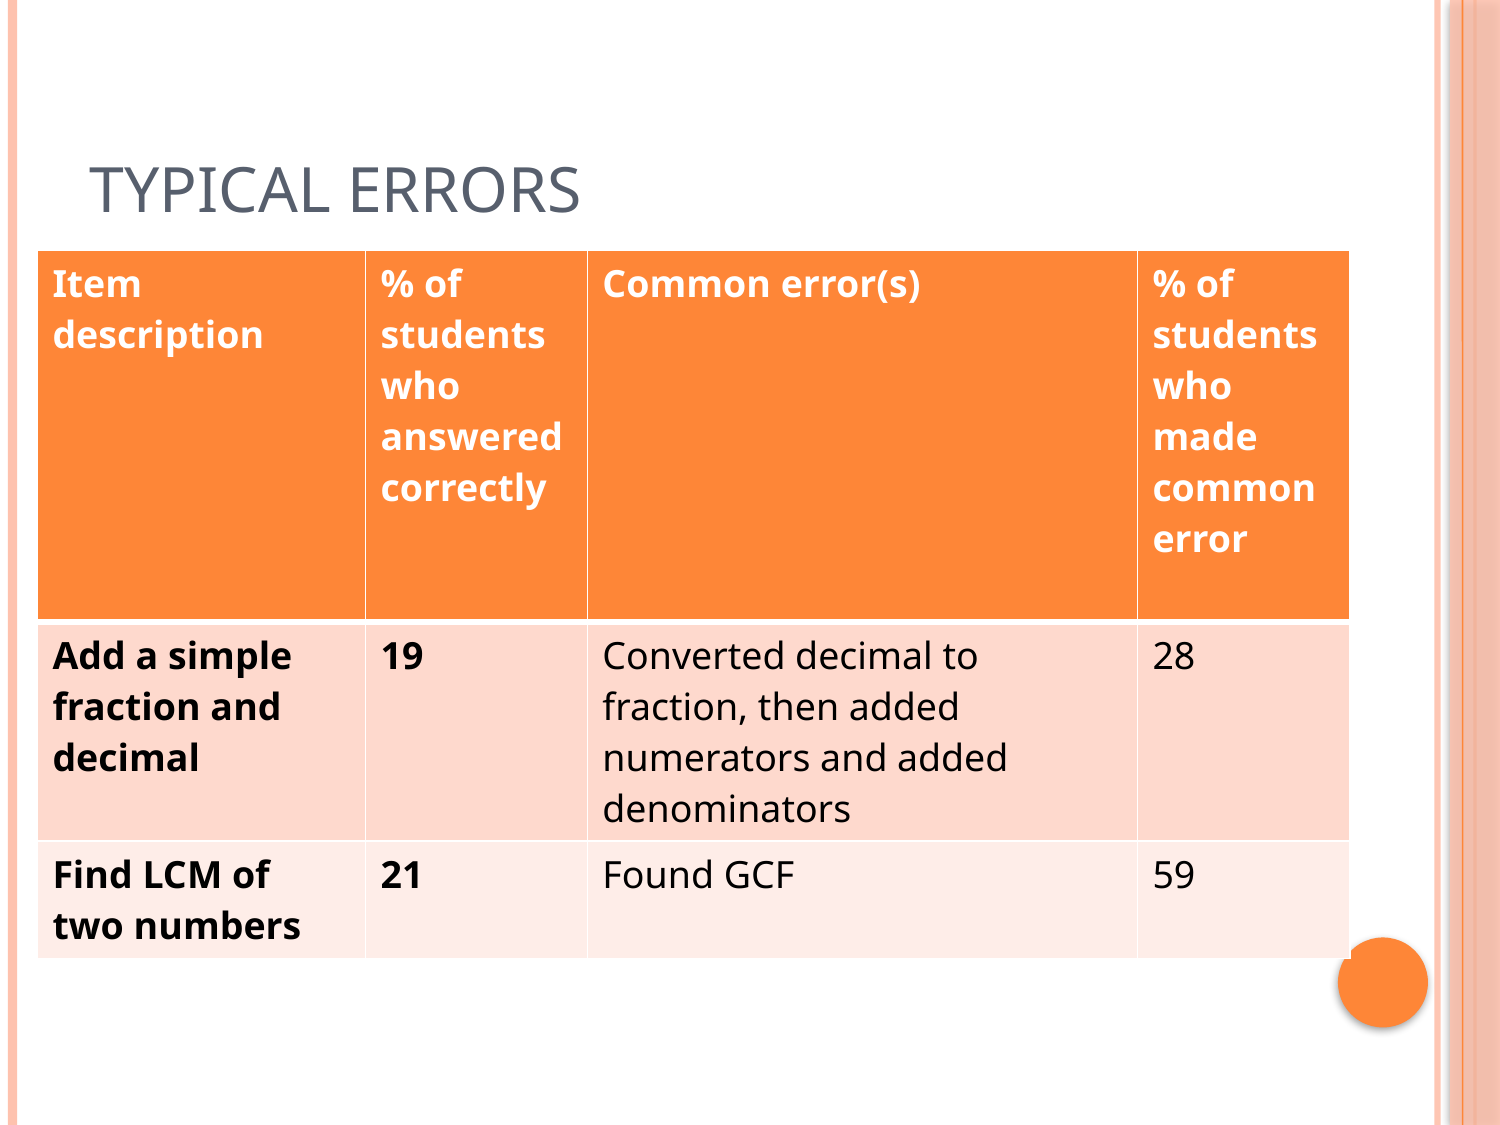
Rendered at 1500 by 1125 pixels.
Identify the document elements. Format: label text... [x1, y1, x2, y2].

table_cell 21 [366, 842, 587, 958]
table_header % of students who made common error [1138, 251, 1349, 619]
table_header Common error(s) [588, 251, 1137, 619]
table_header % of students who answered correctly [366, 251, 587, 619]
table_cell 19 [366, 625, 587, 840]
table_cell Find LCM of two numbers [38, 842, 365, 958]
table_cell 28 [1138, 625, 1349, 840]
table_cell Found GCF [588, 842, 1137, 958]
title Typical errors [75, 45, 1300, 233]
table_cell Add a simple fraction and decimal [38, 625, 365, 840]
table_cell 59 [1138, 842, 1349, 958]
table_header Item description [38, 251, 365, 619]
table_cell Converted decimal to fraction, then added numerators and added denominators [588, 625, 1137, 840]
